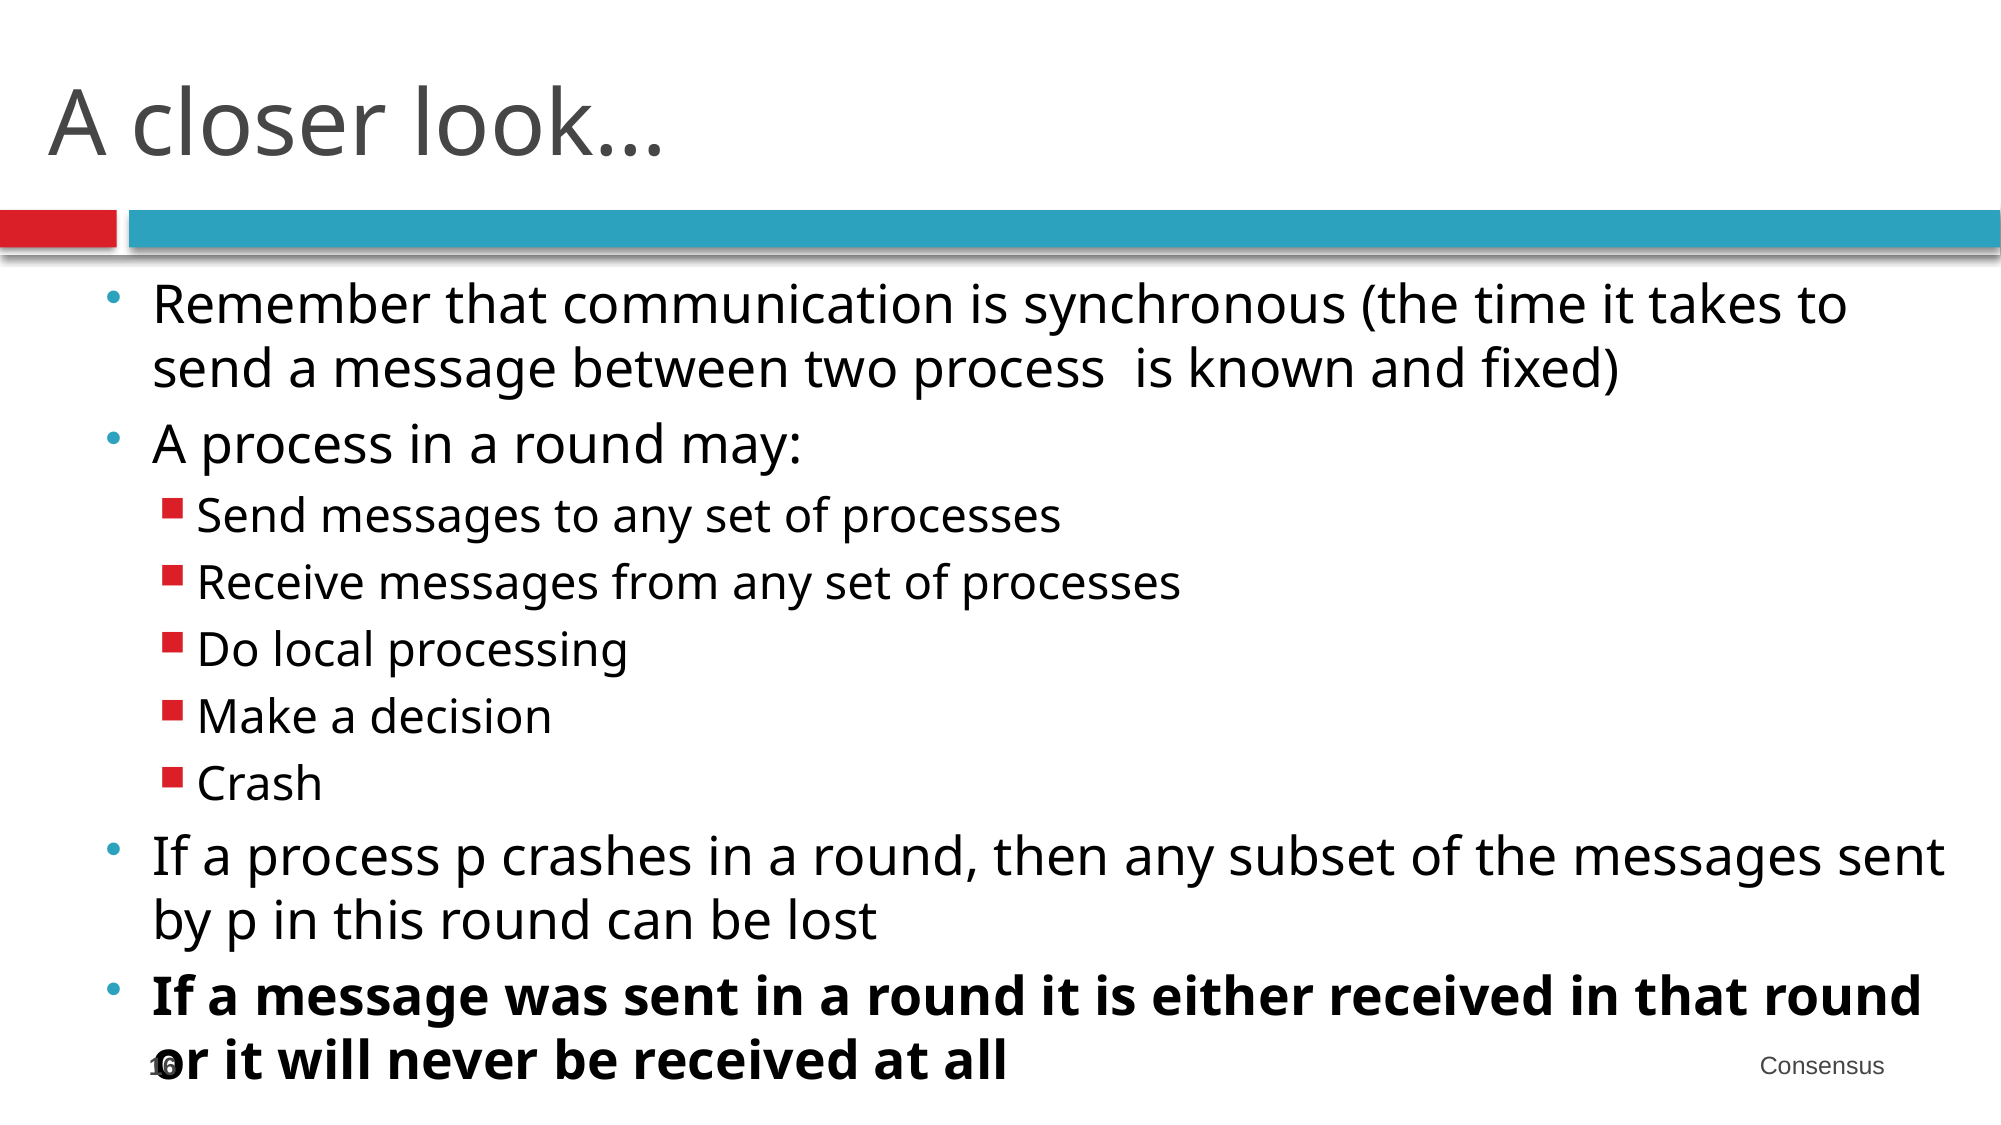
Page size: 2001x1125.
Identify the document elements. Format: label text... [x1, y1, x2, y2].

footer Consensus [1133, 1042, 1900, 1103]
title A closer look… [33, 37, 1967, 200]
slide_number 16 [134, 1042, 568, 1103]
list Remember that communication is synchronous (the time it takes to send a message between two process is known and fixed) A process in a round may: Send messages to any set of processes Receive messages from any set of processes Do local processing Make a decision Crash If a process p crashes in a round, then any subset of the messages sent by p in this round can be lost If a message was sent in a round it is either received in that round or it will never be received at all [33, 262, 1967, 1100]
